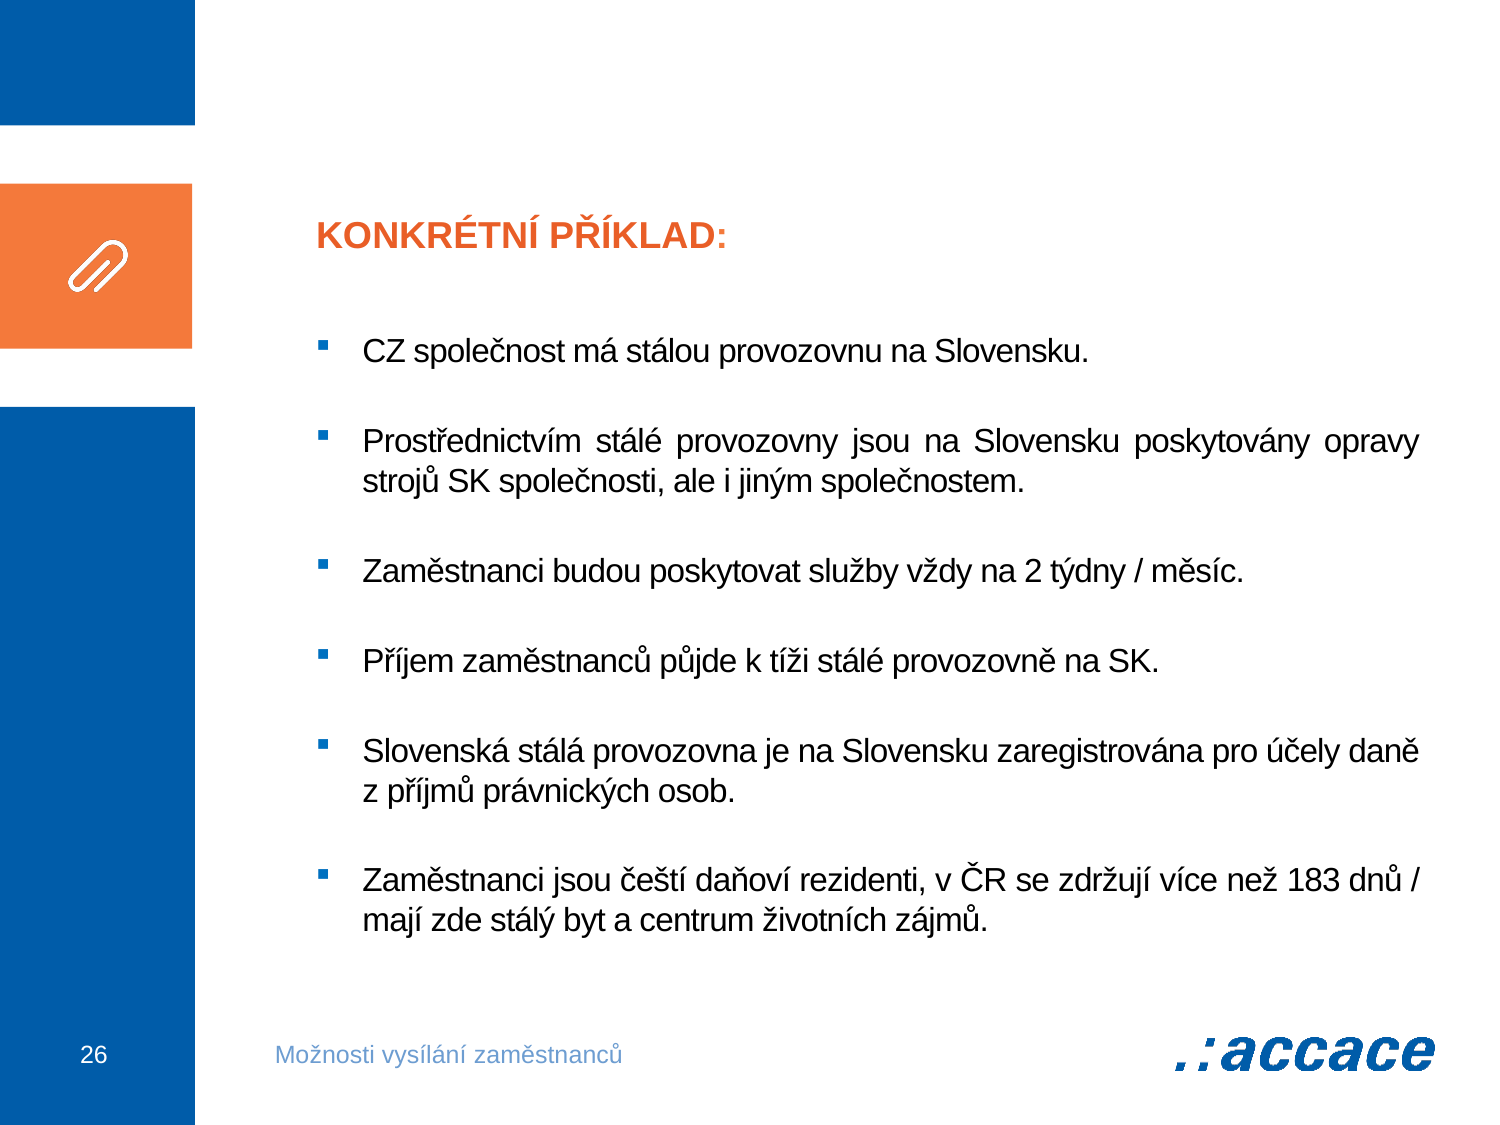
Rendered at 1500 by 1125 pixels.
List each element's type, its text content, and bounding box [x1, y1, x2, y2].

picture [1175, 1037, 1435, 1071]
text_box [0, 183, 193, 350]
footer Možnosti vysílání zaměstnanců [259, 1023, 1081, 1084]
text_box CZ společnost má stálou provozovnu na Slovensku. Prostřednictvím stálé provozovny jsou na Slovensku poskytovány opravy strojů SK společnosti, ale i jiným společnostem. Zaměstnanci budou poskytovat služby vždy na 2 týdny / měsíc. Příjem zaměstnanců půjde k tíži stálé provozovně na SK. Slovenská stálá provozovna je na Slovensku zaregistrována pro účely daně z příjmů právnických osob. Zaměstnanci jsou čeští daňoví rezidenti, v ČR se zdržují více než 183 dnů / mají zde stálý byt a centrum životních zájmů. [242, 321, 1435, 946]
picture [68, 236, 128, 296]
text_box [0, 406, 196, 1125]
slide_number 26 [64, 1023, 195, 1084]
text_box [0, 0, 196, 126]
text_box KONKRÉTNÍ PŘÍKLAD: [242, 203, 1483, 263]
